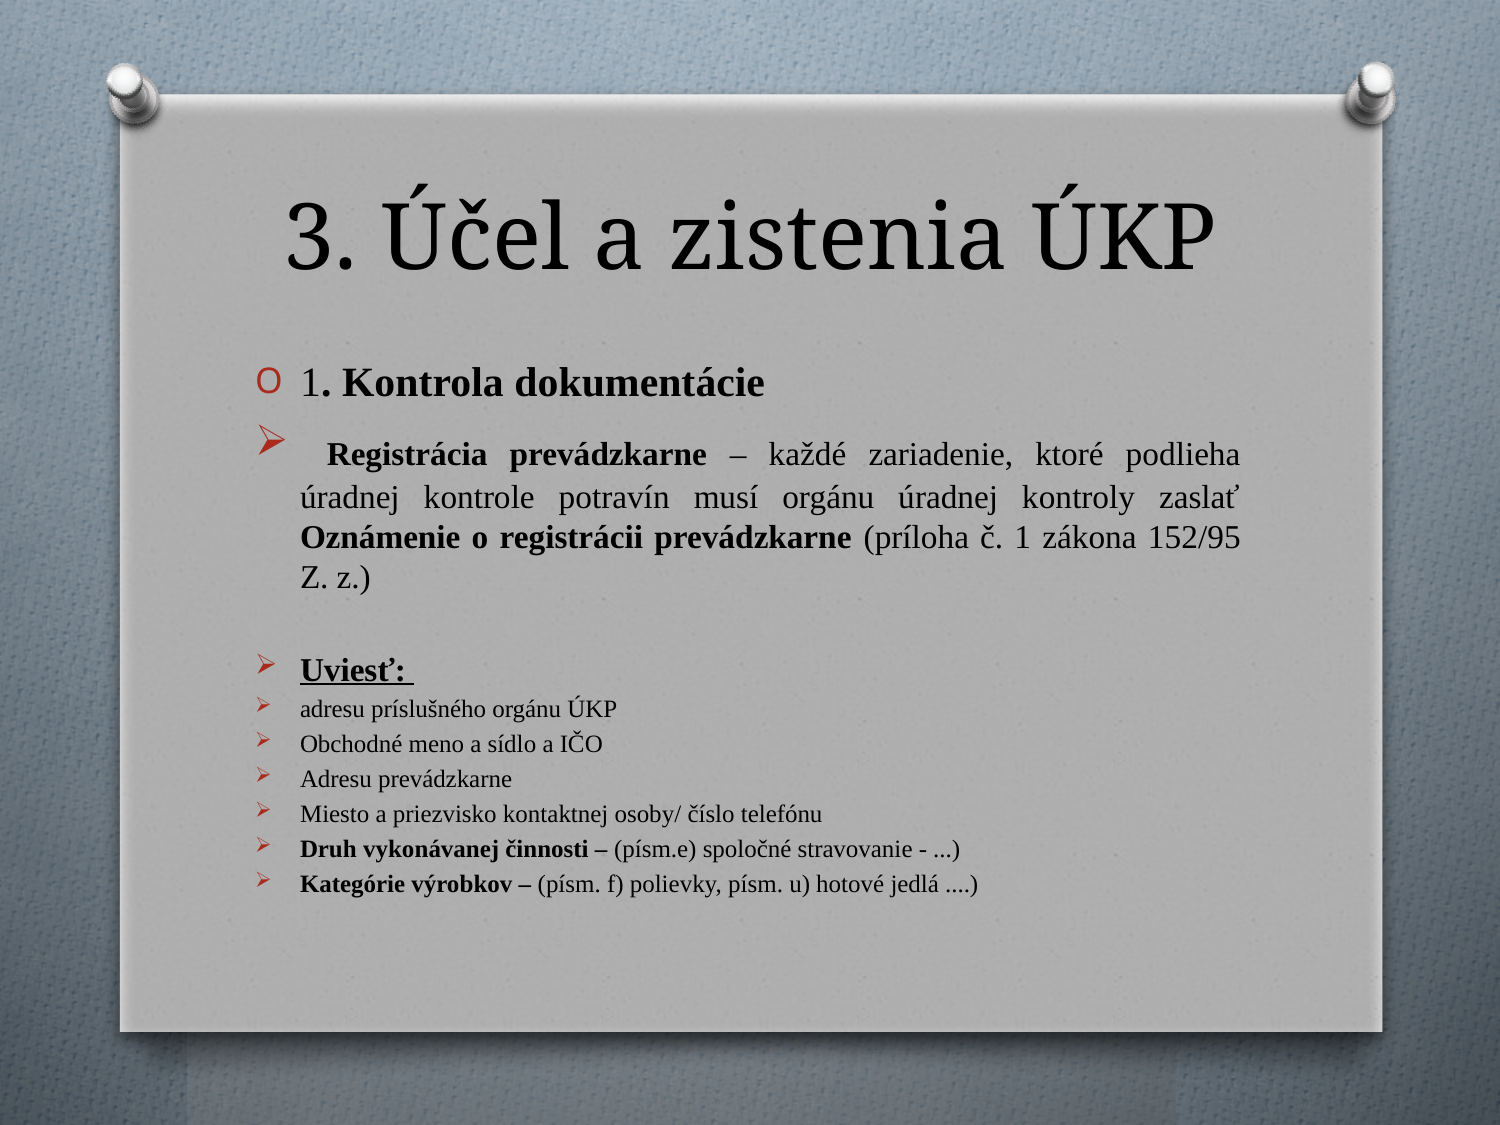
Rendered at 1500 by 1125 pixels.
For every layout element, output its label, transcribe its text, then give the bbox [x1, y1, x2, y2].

title 3. Účel a zistenia ÚKP [179, 134, 1323, 332]
picture [75, 29, 198, 153]
list 1. Kontrola dokumentácie Registrácia prevádzkarne – každé zariadenie, ktoré podlieha úradnej kontrole potravín musí orgánu úradnej kontroly zaslať Oznámenie o registrácii prevádzkarne (príloha č. 1 zákona 152/95 Z. z.) Uviesť: adresu príslušného orgánu ÚKP Obchodné meno a sídlo a IČO Adresu prevádzkarne Miesto a priezvisko kontaktnej osoby/ číslo telefónu Druh vykonávanej činnosti – (písm.e) spoločné stravovanie - ...) Kategórie výrobkov – (písm. f) polievky, písm. u) hotové jedlá ....) [240, 347, 1257, 939]
picture [1317, 35, 1439, 156]
